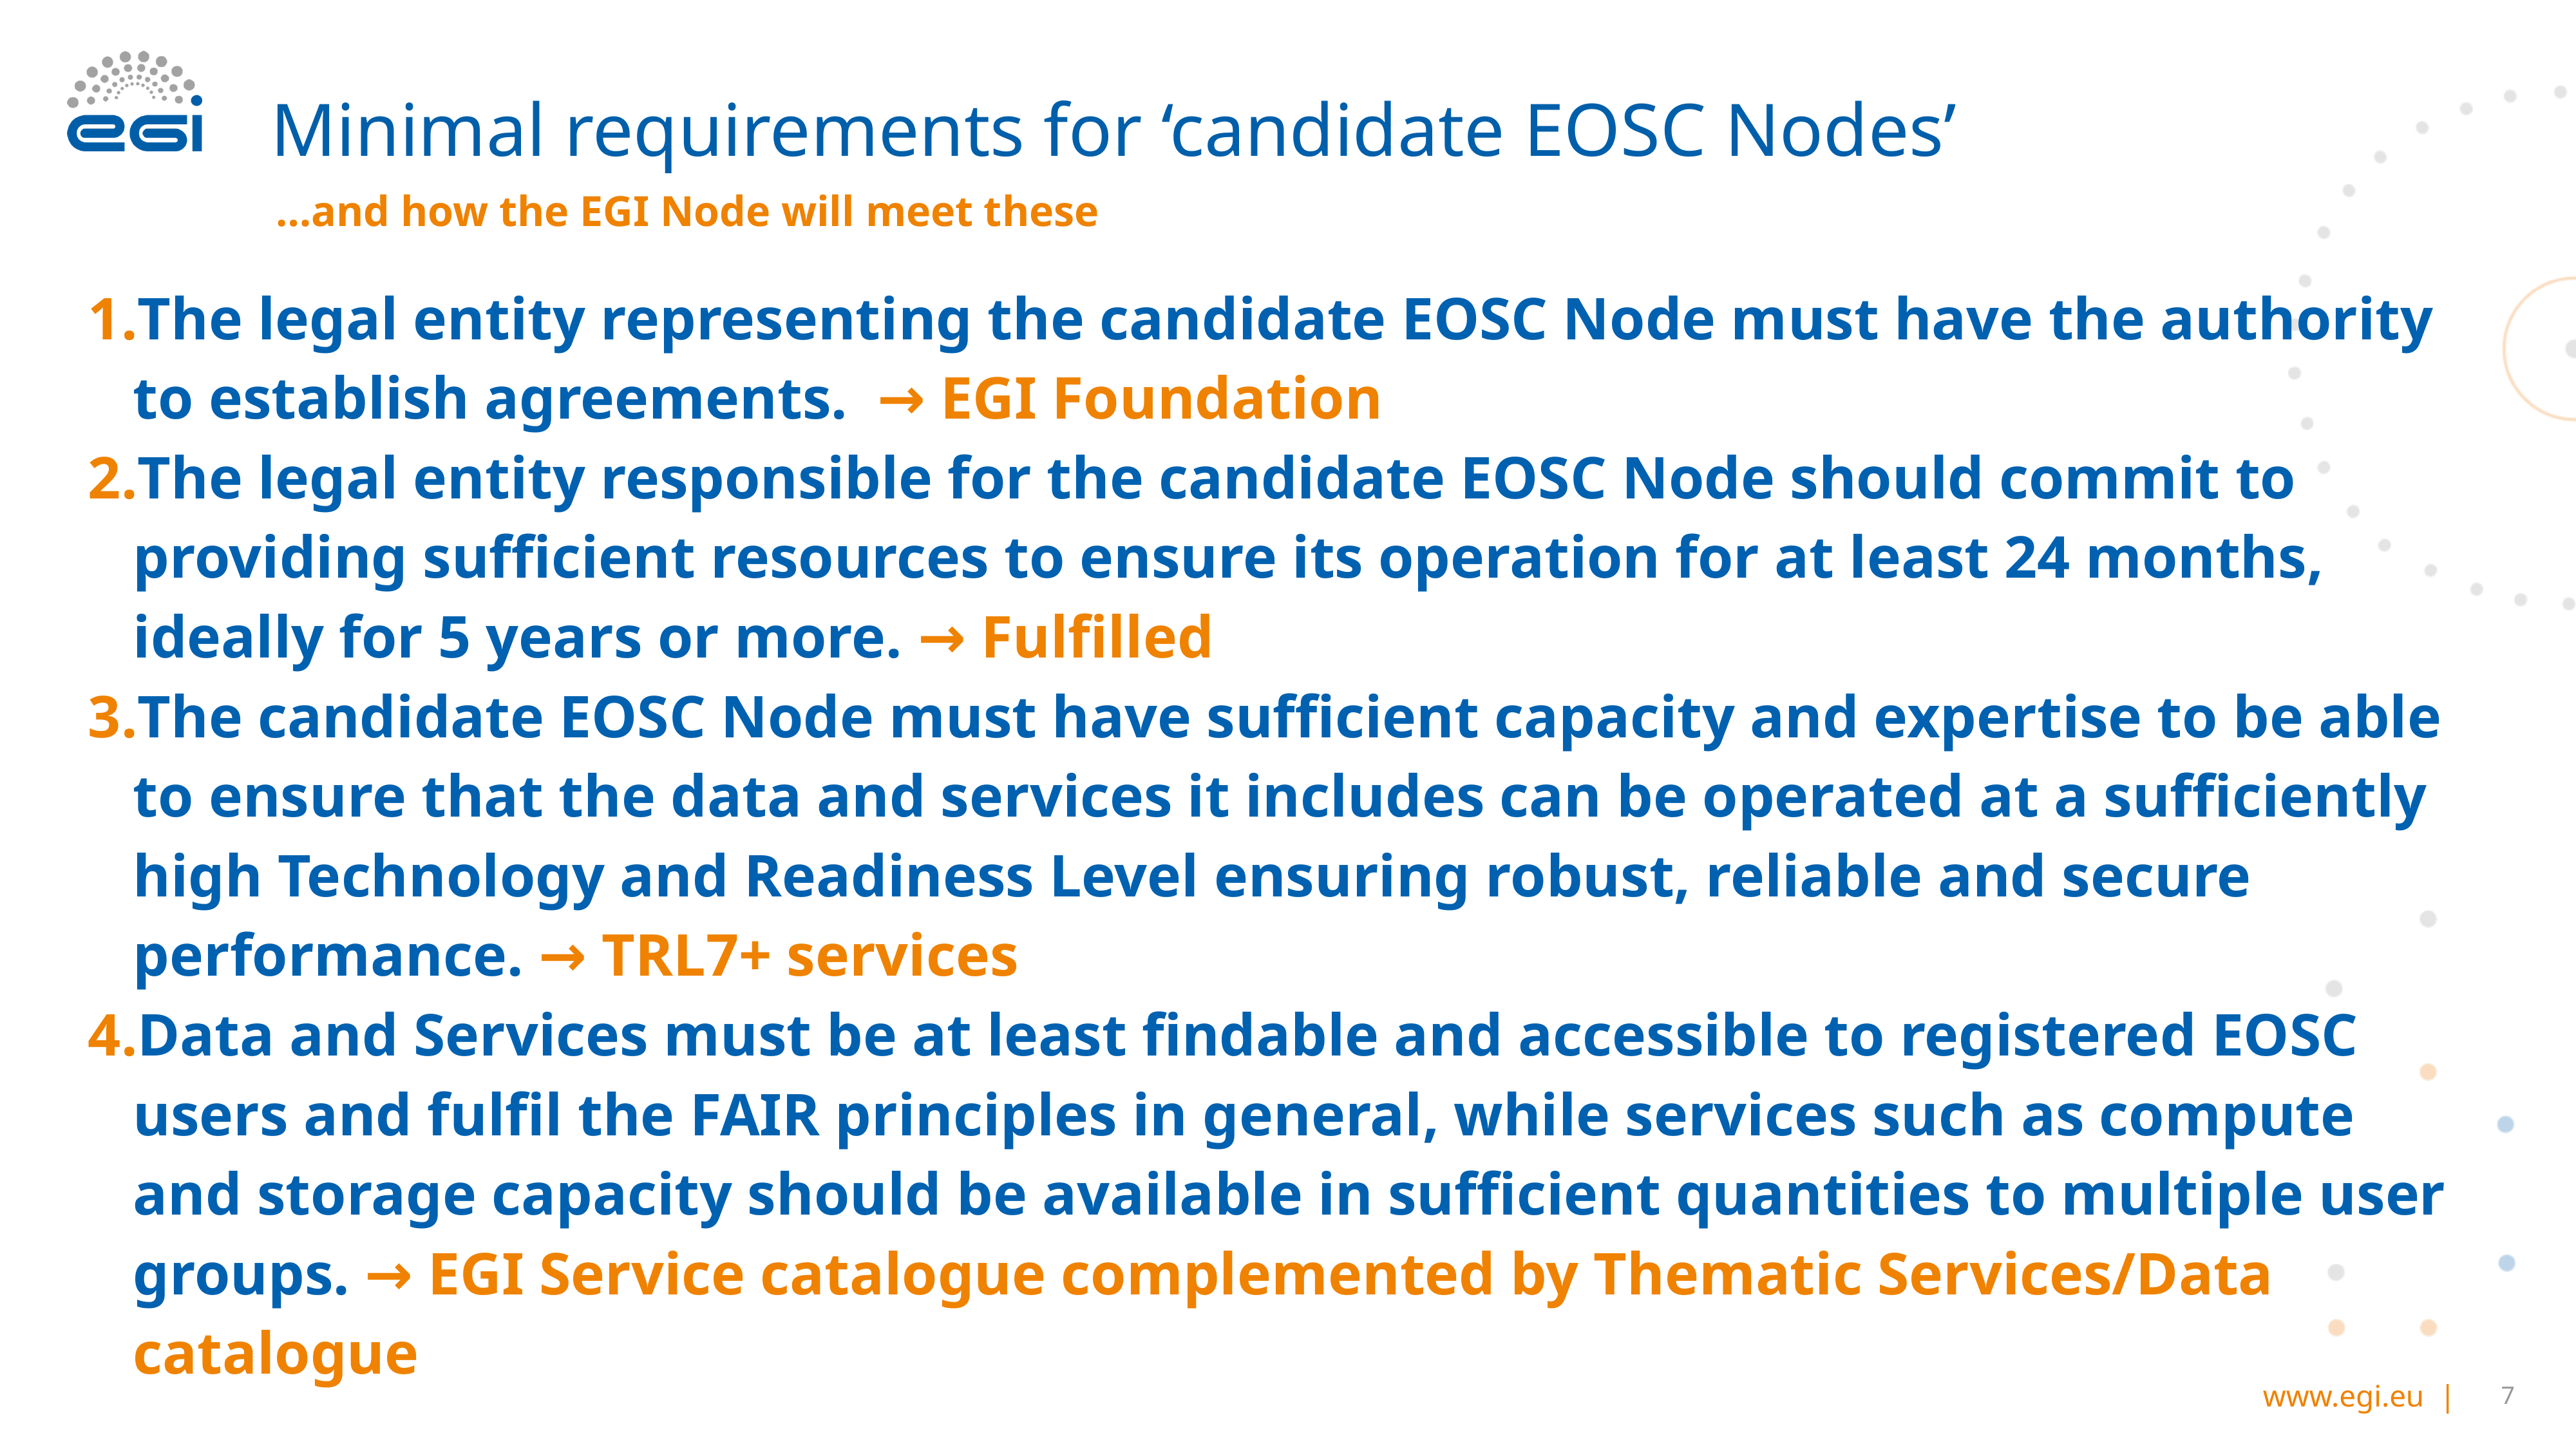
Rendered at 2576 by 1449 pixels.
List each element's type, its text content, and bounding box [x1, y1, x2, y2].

picture [67, 51, 202, 151]
list The legal entity representing the candidate EOSC Node must have the authority to establish agreements. → EGI Foundation The legal entity responsible for the candidate EOSC Node should commit to providing sufficient resources to ensure its operation for at least 24 months, ideally for 5 years or more. → Fulfilled The candidate EOSC Node must have sufficient capacity and expertise to be able to ensure that the data and services it includes can be operated at a sufficiently high Technology and Readiness Level ensuring robust, reliable and secure performance. → TRL7+ services Data and Services must be at least findable and accessible to registered EOSC users and fulfil the FAIR principles in general, while services such as compute and storage capacity should be available in sufficient quantities to multiple user groups. → EGI Service catalogue complemented by Thematic Services/Data catalogue [75, 266, 2461, 1141]
title Minimal requirements for ‘candidate EOSC Nodes’ [270, 6, 2576, 249]
slide_number ‹#› [2452, 971, 2524, 1449]
